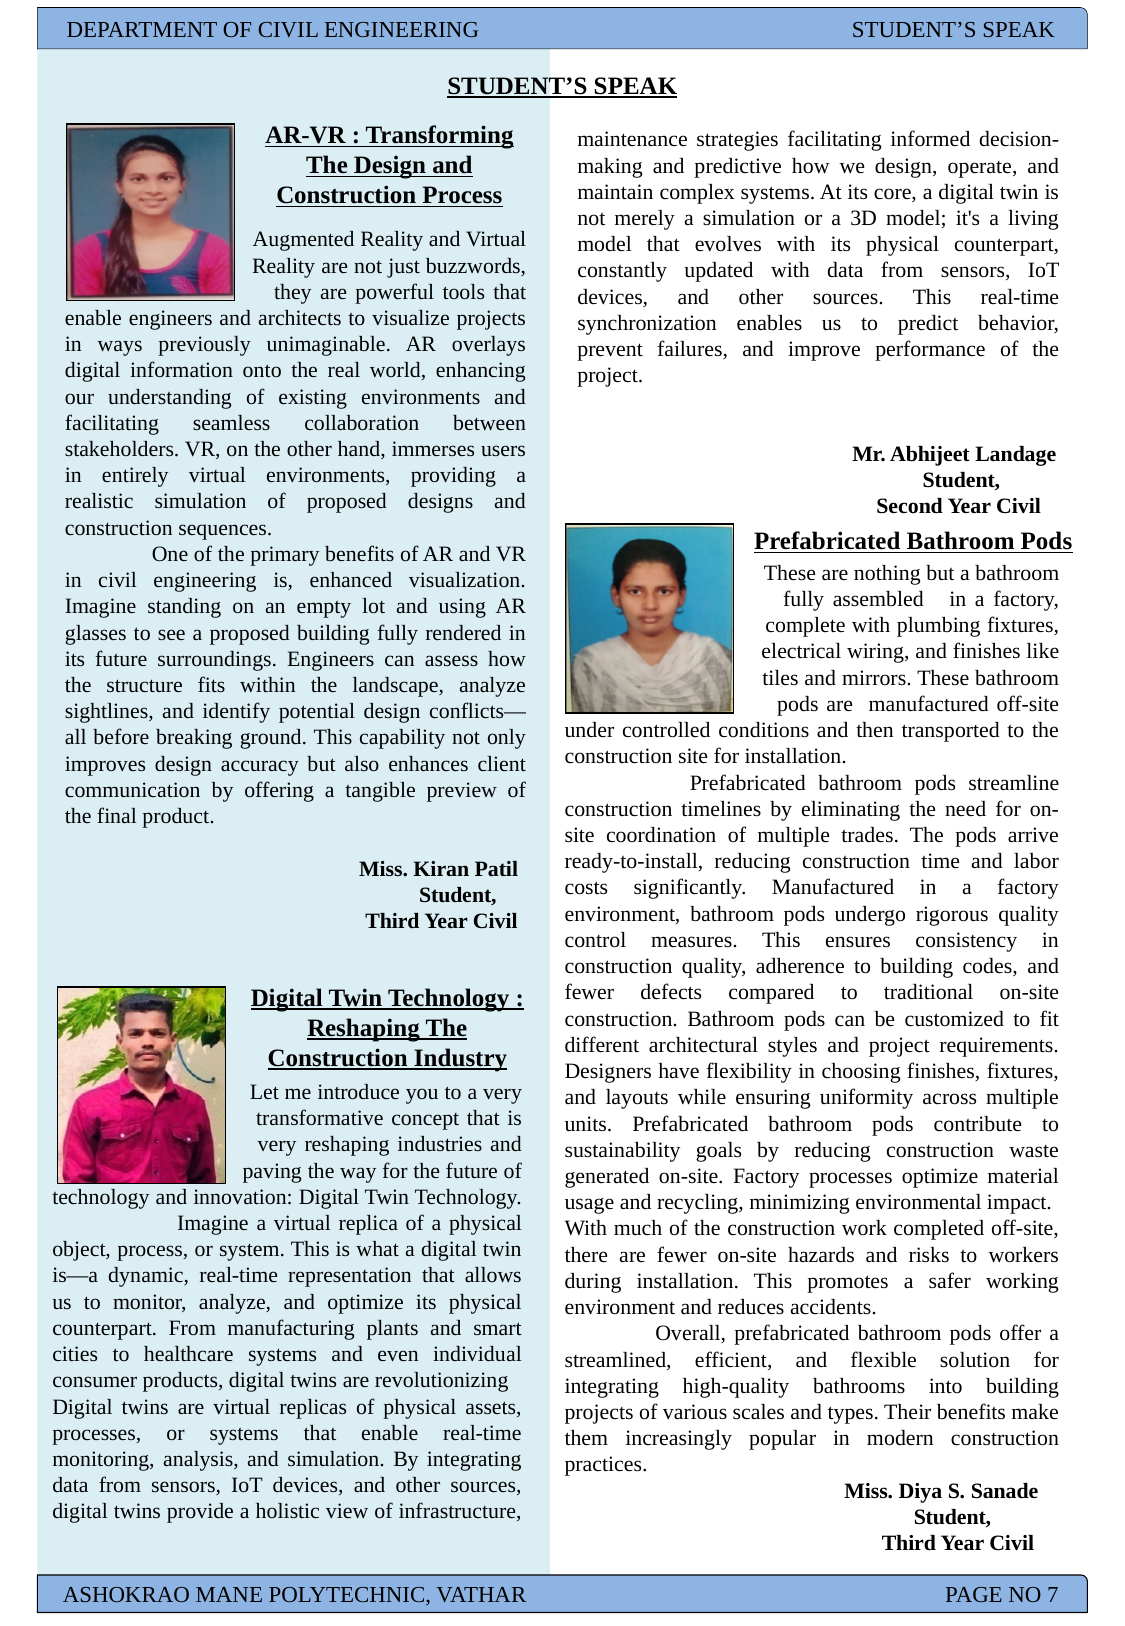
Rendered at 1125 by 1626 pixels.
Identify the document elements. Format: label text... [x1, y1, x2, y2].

text_box AR-VR : Transforming The Design and Construction Process [249, 111, 530, 217]
text_box ASHOKRAO MANE POLYTECHNIC, VATHAR PAGE NO 7 [35, 1572, 1090, 1615]
text_box These are nothing but a bathroom fully assembled in a factory, complete with plumbing fixtures, electrical wiring, and finishes like tiles and mirrors. These bathroom pods are manufactured off-site under controlled conditions and then transported to the construction site for installation. Prefabricated bathroom pods streamline construction timelines by eliminating the need for on-site coordination of multiple trades. The pods arrive ready-to-install, reducing construction time and labor costs significantly. Manufactured in a factory environment, bathroom pods undergo rigorous quality control measures. This ensures consistency in construction quality, adherence to building codes, and fewer defects compared to traditional on-site construction. Bathroom pods can be customized to fit different architectural styles and project requirements. Designers have flexibility in choosing finishes, fixtures, and layouts while ensuring uniformity across multiple units. Prefabricated bathroom pods contribute to sustainability goals by reducing construction waste generated on-site. Factory processes optimize material usage and recycling, minimizing environmental impact. With much of the construction work completed off-site, there are fewer on-site hazards and risks to workers during installation. This promotes a safer working environment and reduces accidents. Overall, prefabricated bathroom pods offer a streamlined, efficient, and flexible solution for integrating high-quality bathrooms into building projects of various scales and types. Their benefits make them increasingly popular in modern construction practices. Miss. Diya S. Sanade Student, Third Year Civil [549, 524, 1075, 1572]
picture [58, 987, 226, 1184]
text_box STUDENT’S SPEAK [432, 62, 693, 108]
text_box Let me introduce you to a very transformative concept that is very reshaping industries and paving the way for the future of technology and innovation: Digital Twin Technology. Imagine a virtual replica of a physical object, process, or system. This is what a digital twin is—a dynamic, real-time representation that allows us to monitor, analyze, and optimize its physical counterpart. From manufacturing plants and smart cities to healthcare systems and even individual consumer products, digital twins are revolutionizing Digital twins are virtual replicas of physical assets, processes, or systems that enable real-time monitoring, analysis, and simulation. By integrating data from sensors, IoT devices, and other sources, digital twins provide a holistic view of infrastructure, [37, 1070, 538, 1531]
text_box Digital Twin Technology : Reshaping The Construction Industry [225, 974, 550, 1079]
picture [66, 124, 235, 300]
picture [565, 524, 734, 713]
text_box [35, 51, 552, 1573]
text_box Prefabricated Bathroom Pods [739, 517, 1088, 563]
text_box DEPARTMENT OF CIVIL ENGINEERING STUDENT’S SPEAK [35, 5, 1090, 51]
text_box maintenance strategies facilitating informed decision-making and predictive how we design, operate, and maintain complex systems. At its core, a digital twin is not merely a simulation or a 3D model; it's a living model that evolves with its physical counterpart, constantly updated with data from sensors, IoT devices, and other sources. This real-time synchronization enables us to predict behavior, prevent failures, and improve performance of the project. Mr. Abhijeet Landage Student, Second Year Civil [562, 117, 1075, 524]
text_box Augmented Reality and Virtual Reality are not just buzzwords, they are powerful tools that enable engineers and architects to visualize projects in ways previously unimaginable. AR overlays digital information onto the real world, enhancing our understanding of existing environments and facilitating seamless collaboration between stakeholders. VR, on the other hand, immerses users in entirely virtual environments, providing a realistic simulation of proposed designs and construction sequences. One of the primary benefits of AR and VR in civil engineering is, enhanced visualization. Imagine standing on an empty lot and using AR glasses to see a proposed building fully rendered in its future surroundings. Engineers can assess how the structure fits within the landscape, analyze sightlines, and identify potential design conflicts—all before breaking ground. This capability not only improves design accuracy but also enhances client communication by offering a tangible preview of the final product. Miss. Kiran Patil Student, Third Year Civil [49, 217, 542, 967]
